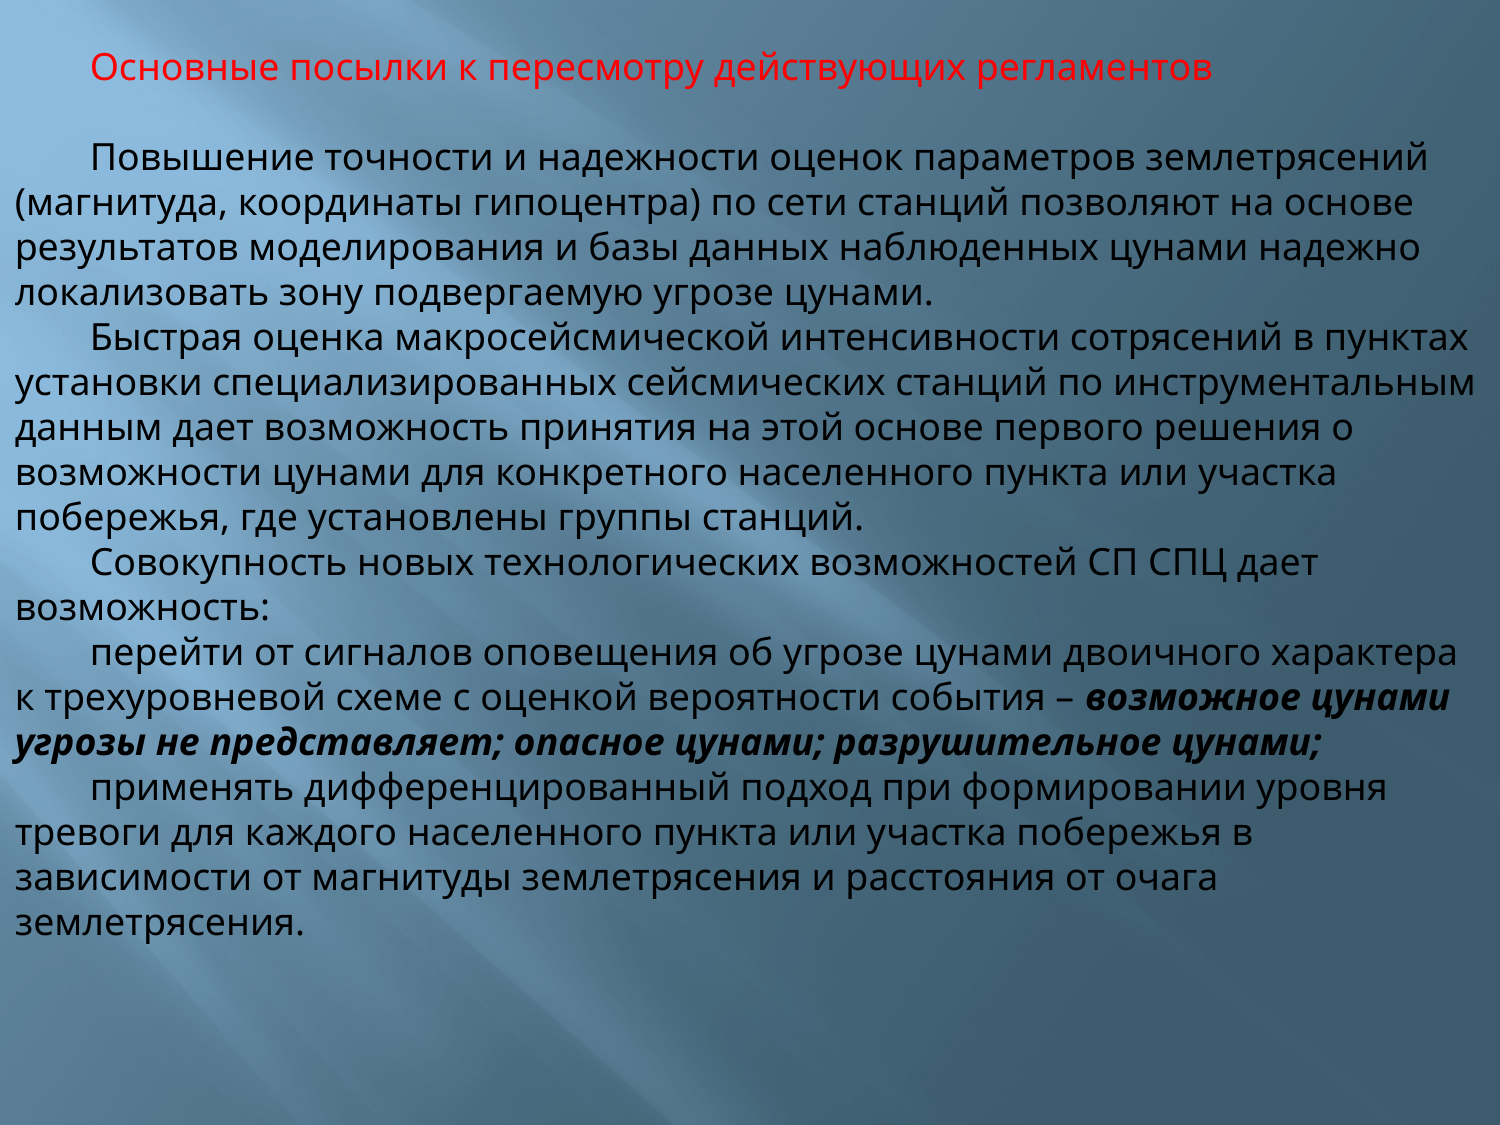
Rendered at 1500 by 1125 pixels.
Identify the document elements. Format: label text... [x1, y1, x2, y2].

text_box Основные посылки к пересмотру действующих регламентов Повышение точности и надежности оценок параметров землетрясений (магнитуда, координаты гипоцентра) по сети станций позволяют на основе результатов моделирования и базы данных наблюденных цунами надежно локализовать зону подвергаемую угрозе цунами. Быстрая оценка макросейсмической интенсивности сотрясений в пунктах установки специализированных сейсмических станций по инструментальным данным дает возможность принятия на этой основе первого решения о возможности цунами для конкретного населенного пункта или участка побережья, где установлены группы станций. Совокупность новых технологических возможностей СП СПЦ дает возможность: перейти от сигналов оповещения об угрозе цунами двоичного характера к трехуровневой схеме с оценкой вероятности события – возможное цунами угрозы не представляет; опасное цунами; разрушительное цунами; применять дифференцированный подход при формировании уровня тревоги для каждого населенного пункта или участка побережья в зависимости от магнитуды землетрясения и расстояния от очага землетрясения. [0, 35, 1500, 950]
